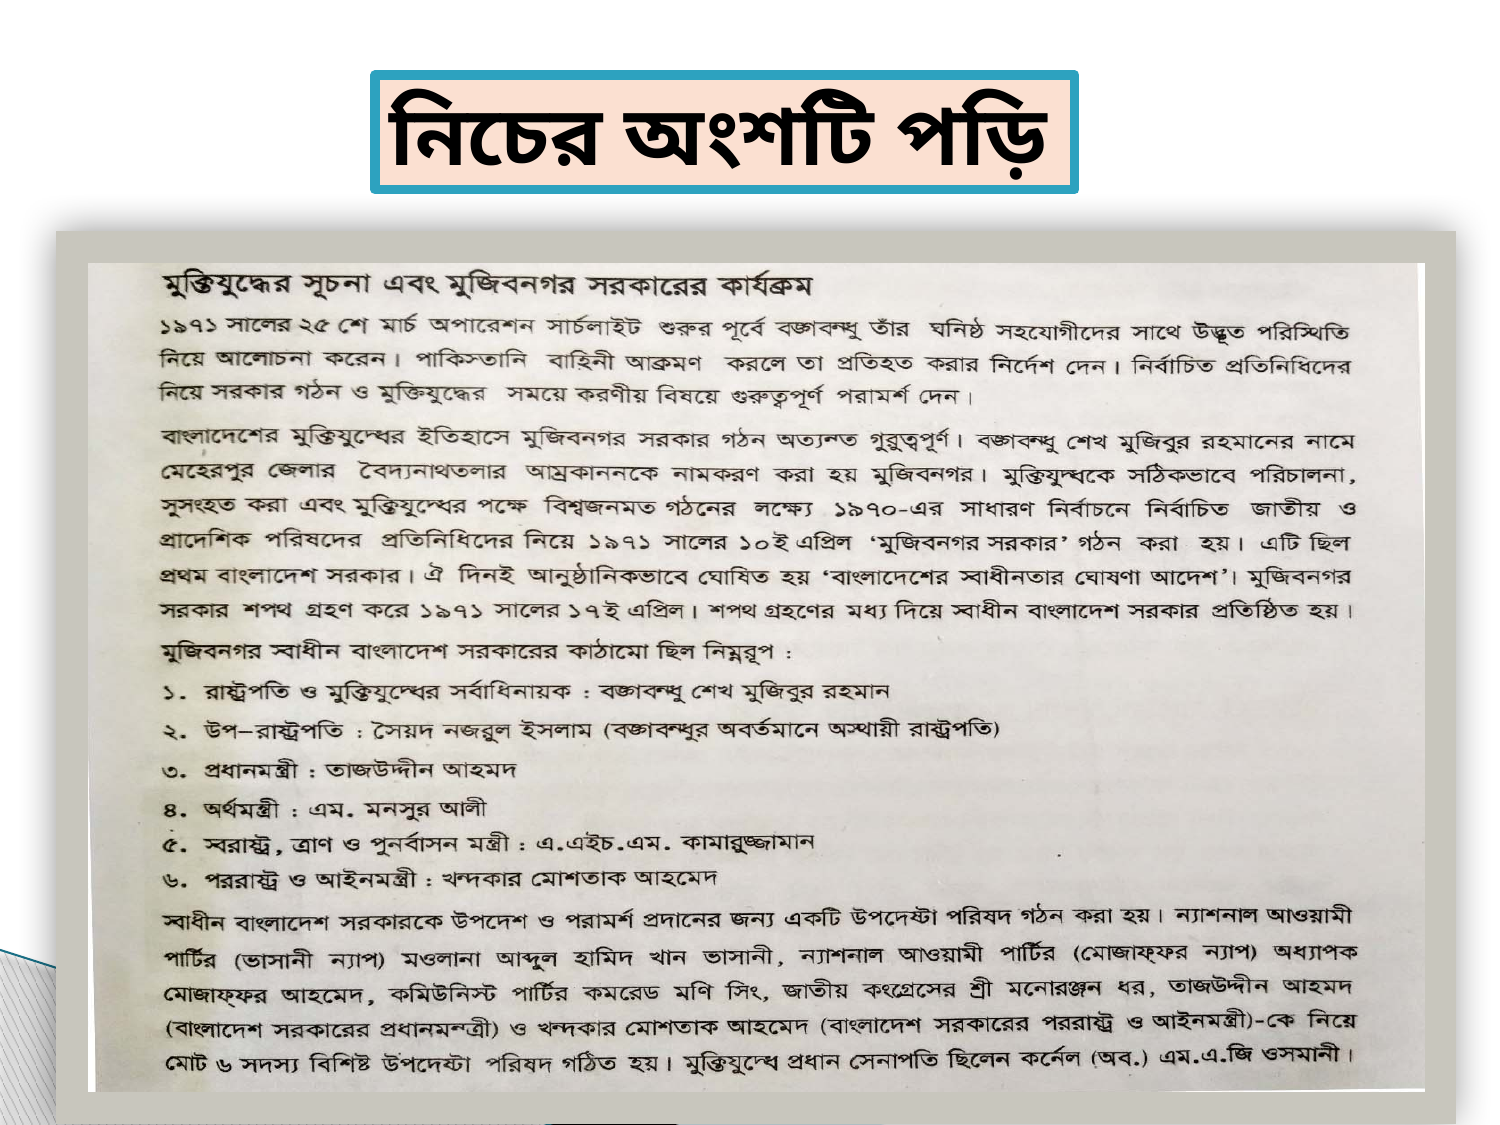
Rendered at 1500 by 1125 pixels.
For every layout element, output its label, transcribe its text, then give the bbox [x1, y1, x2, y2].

picture [87, 262, 1426, 1093]
text_box নিচের অংশটি পড়ি [370, 70, 1079, 194]
